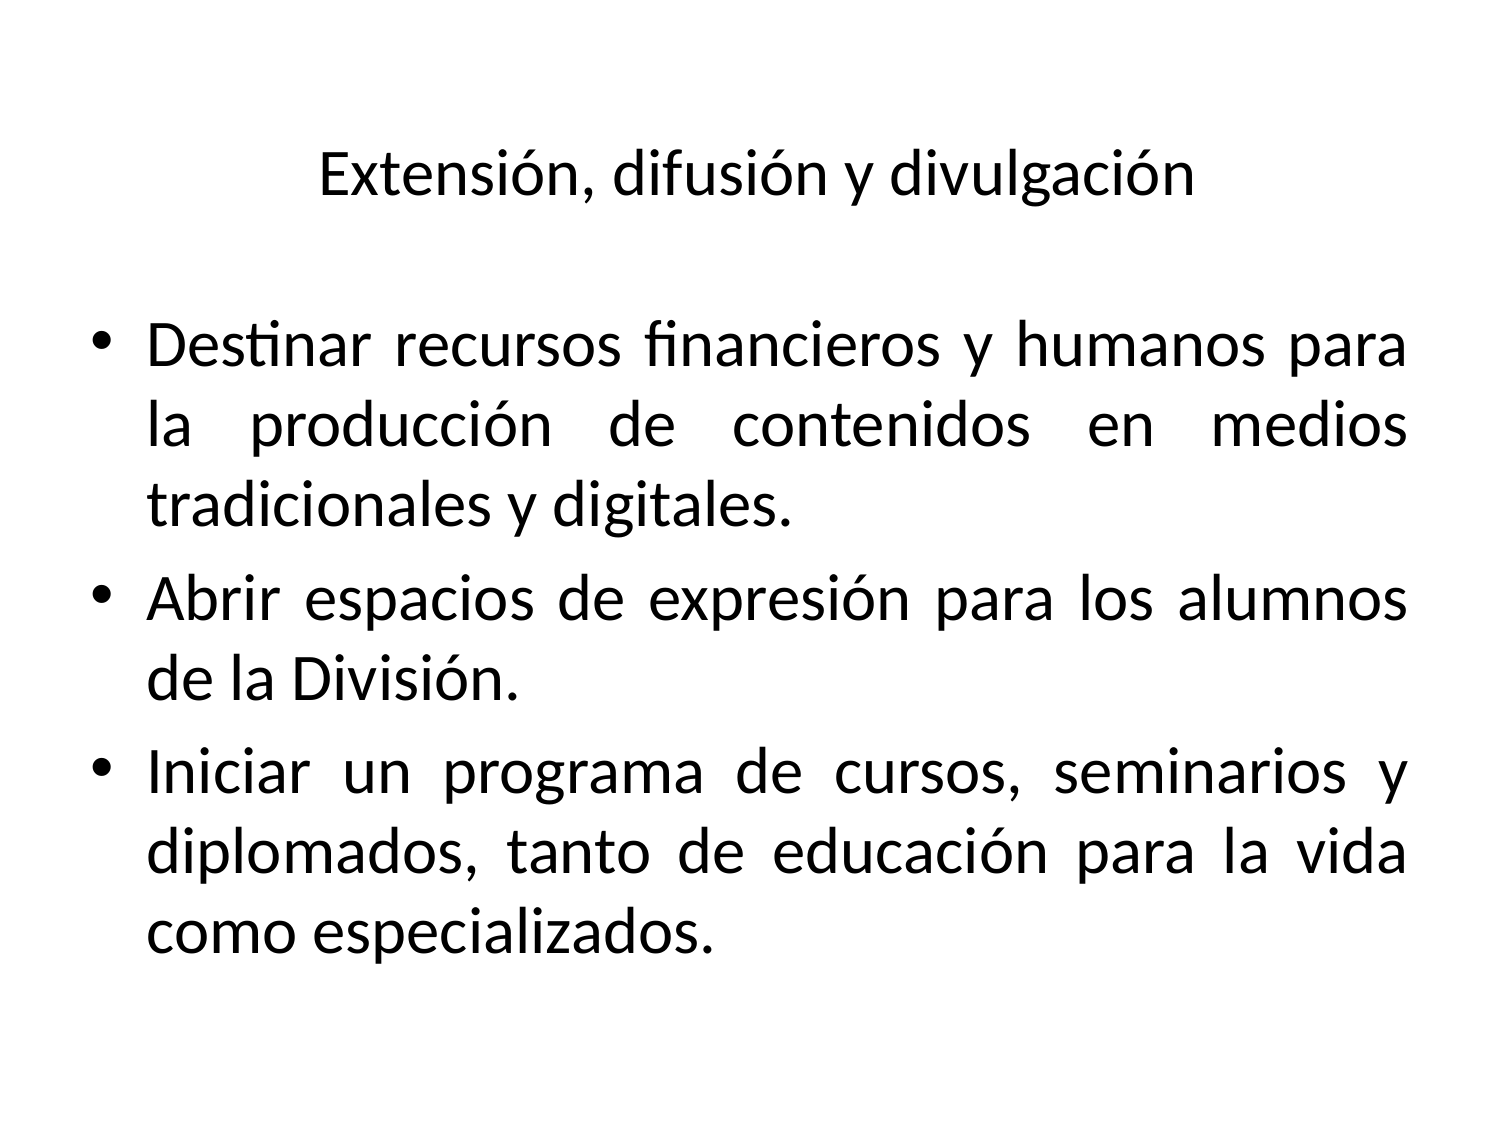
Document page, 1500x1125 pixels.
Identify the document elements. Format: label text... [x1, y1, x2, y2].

title Extensión, difusión y divulgación [75, 74, 1425, 263]
list Destinar recursos financieros y humanos para la producción de contenidos en medios tradicionales y digitales. Abrir espacios de expresión para los alumnos de la División. Iniciar un programa de cursos, seminarios y diplomados, tanto de educación para la vida como especializados. [75, 292, 1425, 1035]
